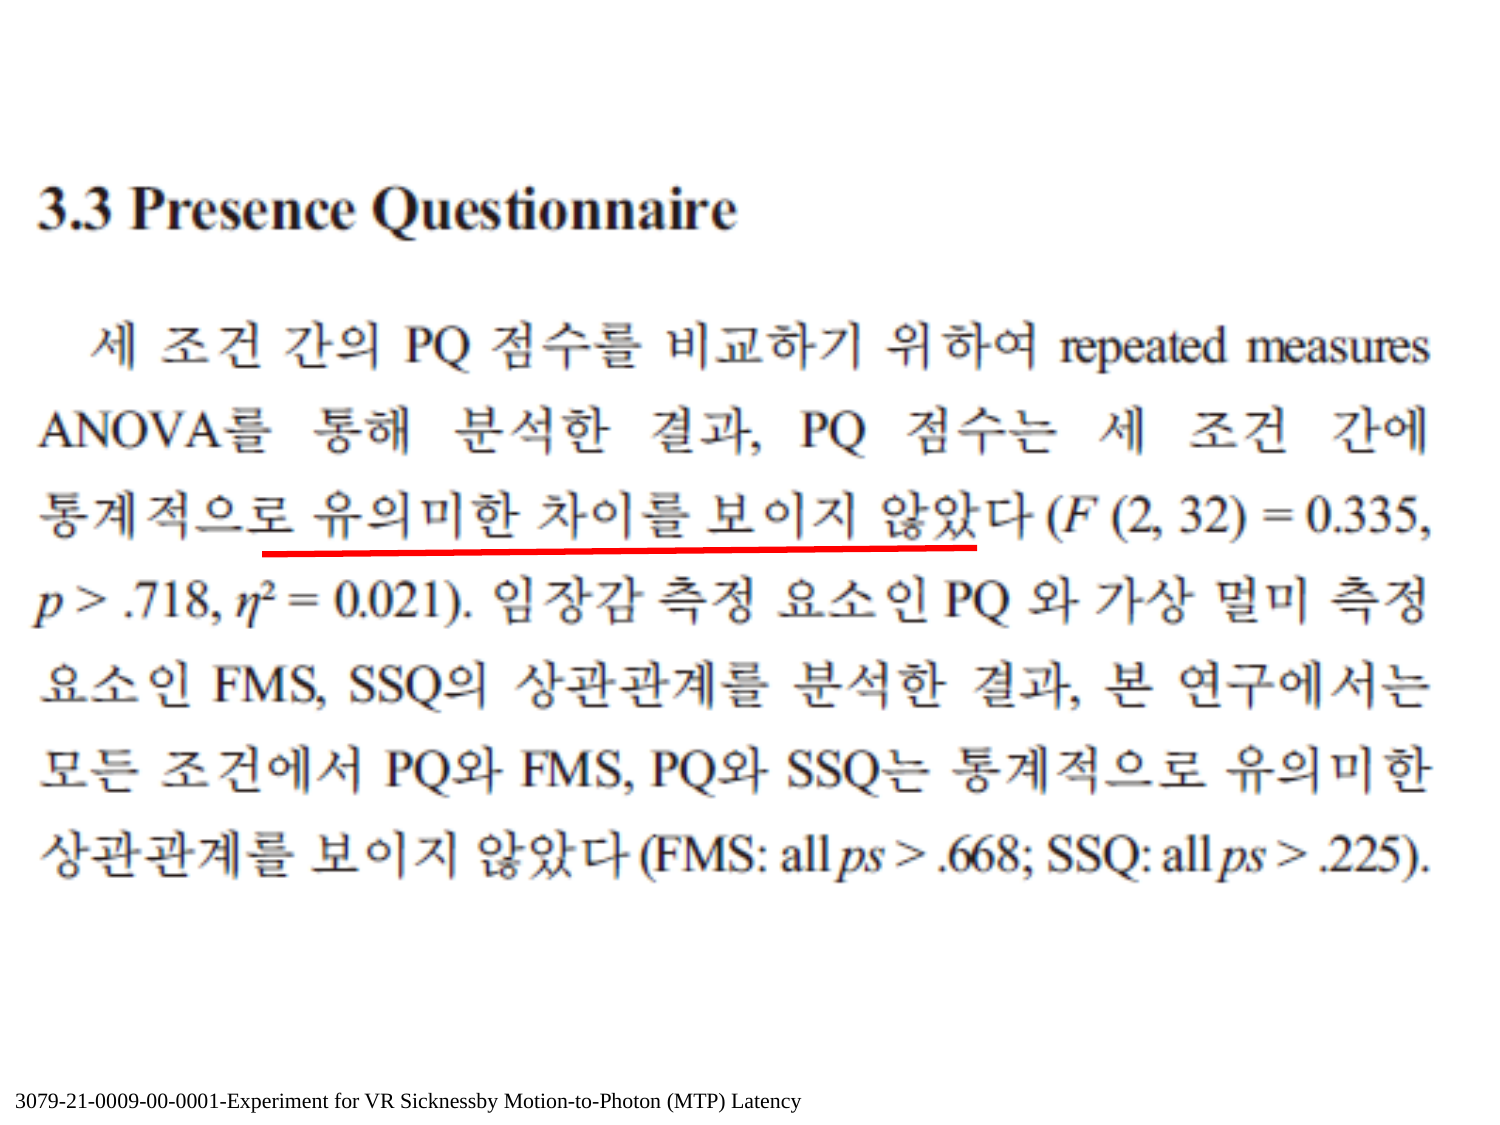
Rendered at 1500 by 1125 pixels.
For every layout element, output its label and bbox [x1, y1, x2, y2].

text_box [262, 547, 978, 555]
picture [7, 168, 1493, 957]
